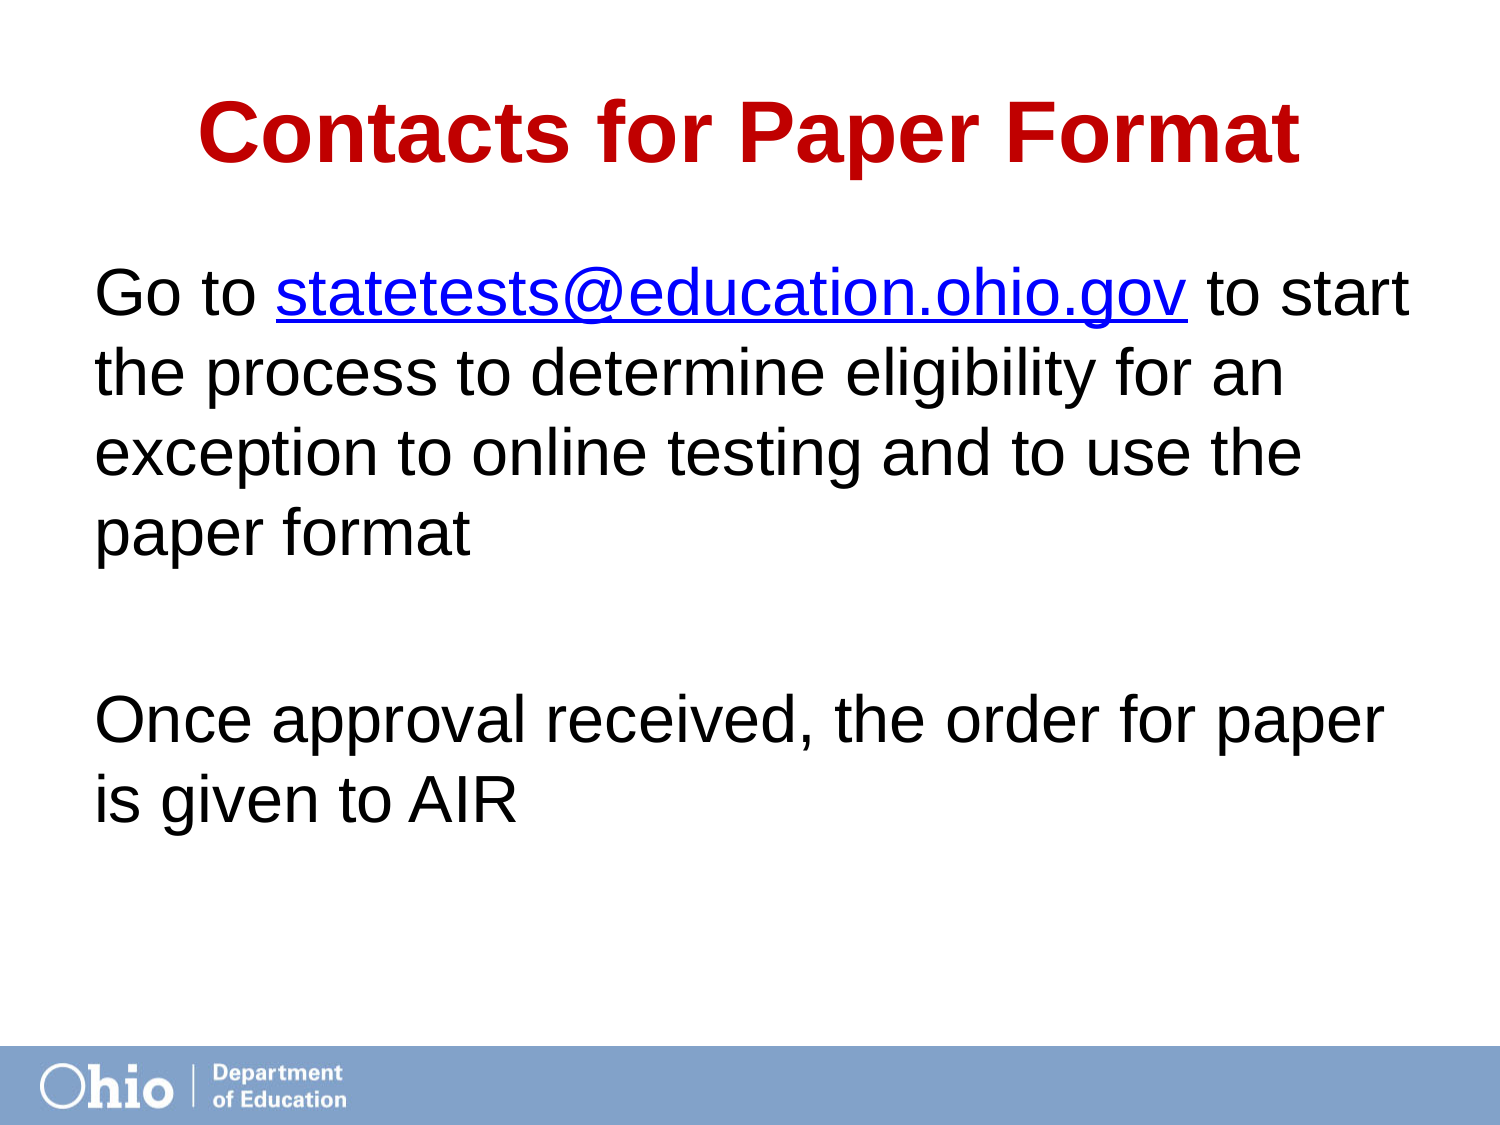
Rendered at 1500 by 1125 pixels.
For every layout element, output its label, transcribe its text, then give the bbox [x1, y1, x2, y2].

picture [0, 1046, 1500, 1125]
list Go to statetests@education.ohio.gov to start the process to determine eligibility for an exception to online testing and to use the paper format Once approval received, the order for paper is given to AIR [94, 249, 1425, 936]
title Contacts for Paper Format [75, 75, 1425, 181]
